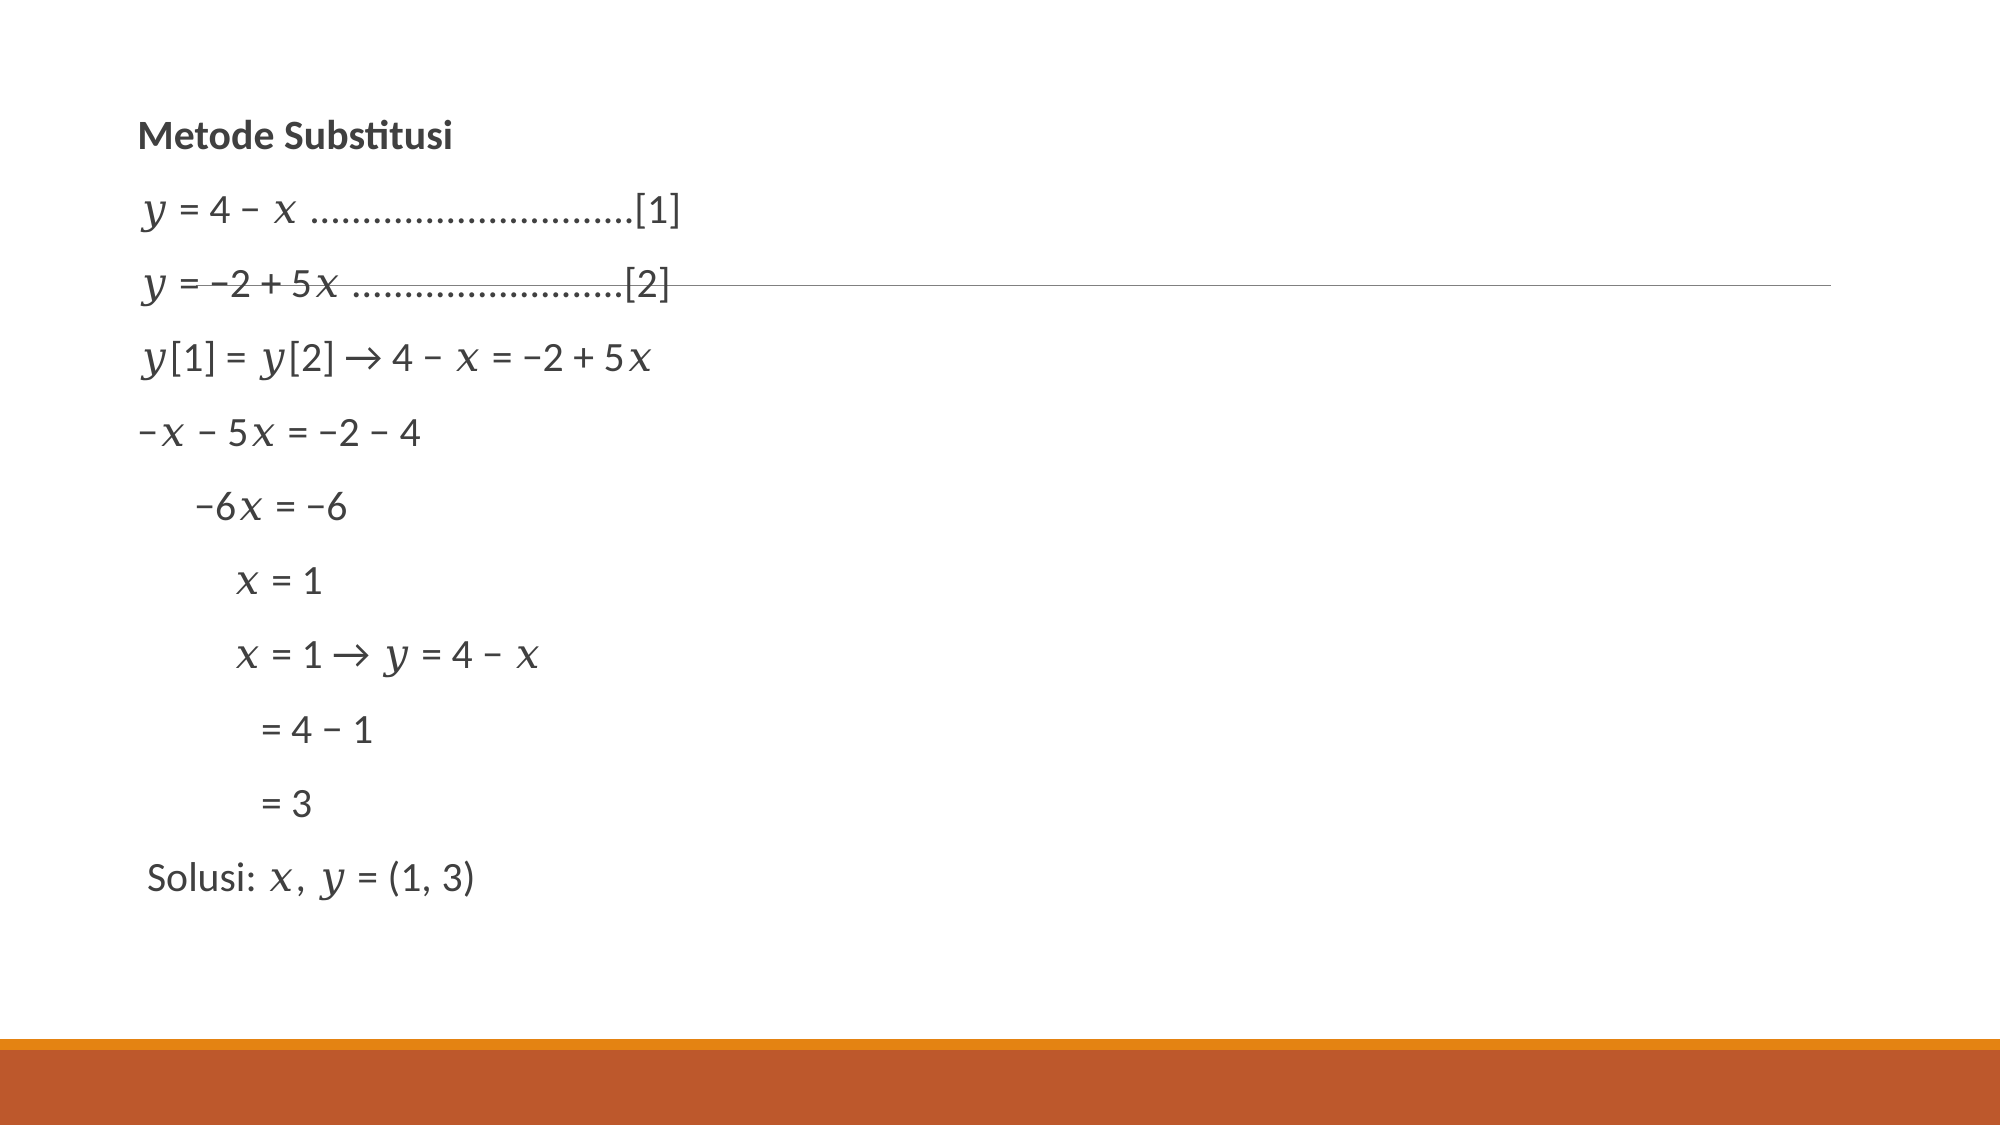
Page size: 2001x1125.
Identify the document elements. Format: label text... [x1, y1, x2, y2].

list Metode Substitusi 𝑦 = 4 − 𝑥 ...............................[1] 𝑦 = −2 + 5𝑥 ..........................[2] 𝑦[1] = 𝑦[2] → 4 − 𝑥 = −2 + 5𝑥 −𝑥 − 5𝑥 = −2 − 4 −6𝑥 = −6 𝑥 = 1 𝑥 = 1 → 𝑦 = 4 − 𝑥 = 4 − 1 = 3 Solusi: 𝑥, 𝑦 = (1, 3) [137, 105, 1863, 1014]
